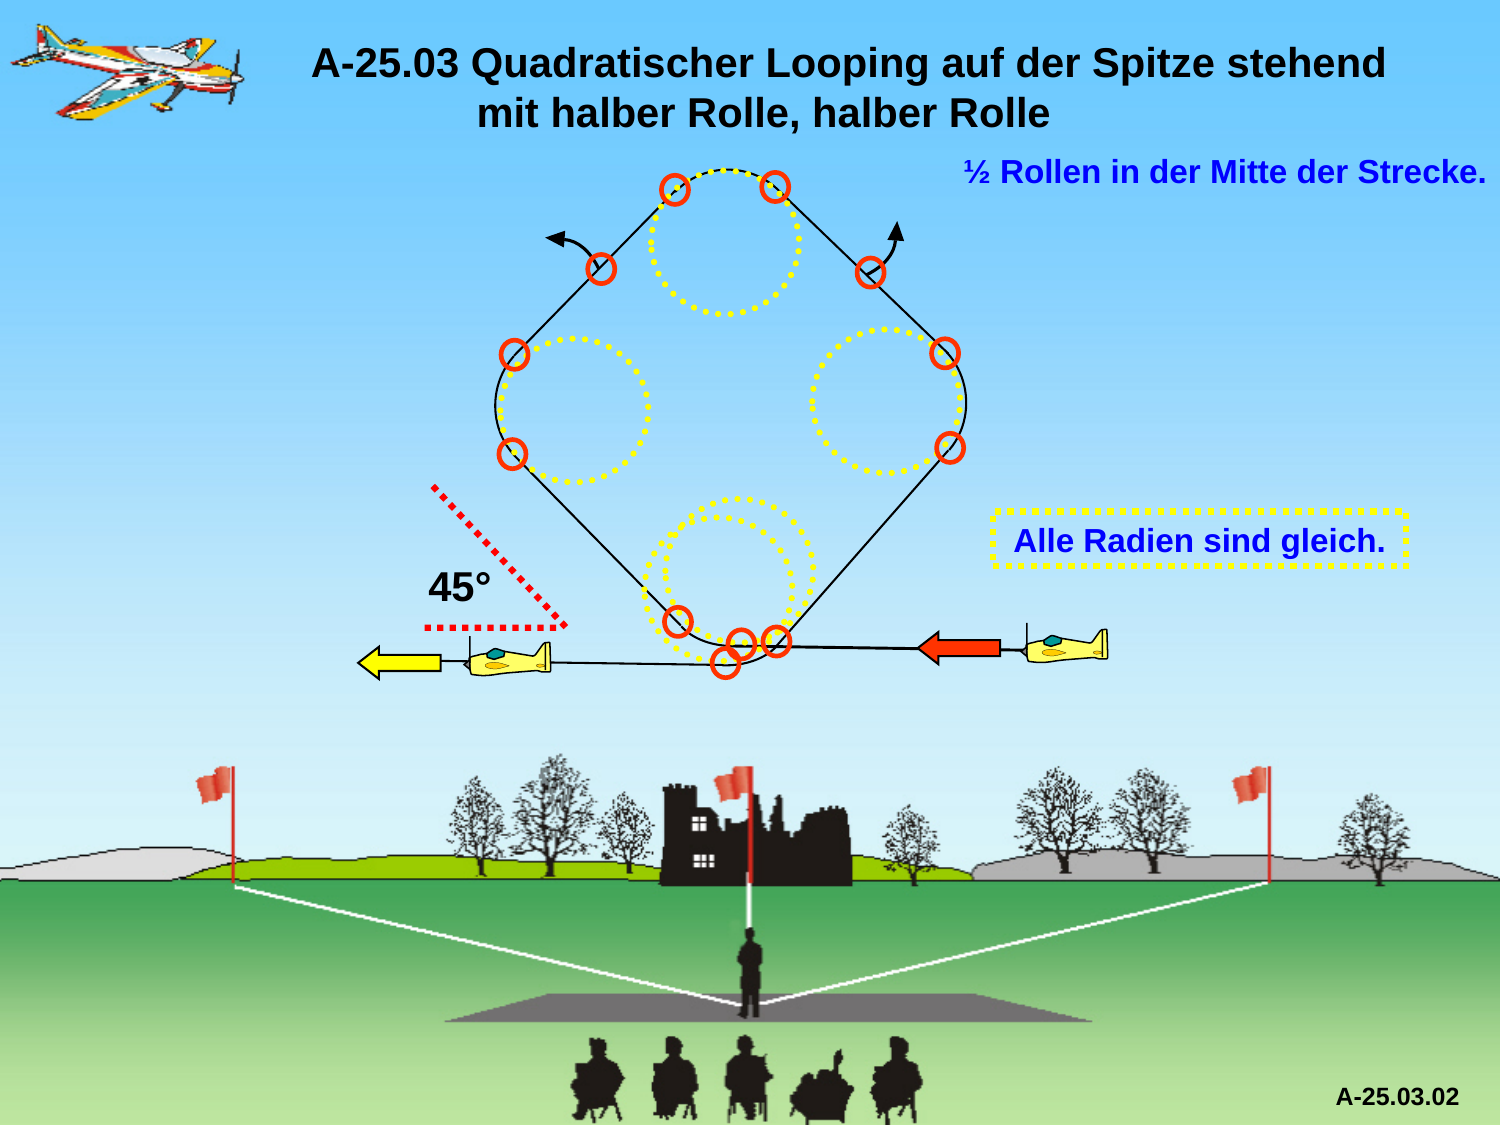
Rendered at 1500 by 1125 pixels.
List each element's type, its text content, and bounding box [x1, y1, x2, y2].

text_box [487, 628, 528, 700]
picture [0, 0, 1500, 1125]
text_box ½ Rollen in der Mitte der Strecke. [948, 143, 1500, 198]
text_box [1044, 599, 1085, 687]
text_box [409, 485, 567, 628]
text_box A-25.03 Quadratischer Looping auf der Spitze stehend mit halber Rolle, halber Rolle [297, 29, 1426, 143]
text_box Alle Radien sind gleich. [1052, 511, 1407, 567]
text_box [406, 169, 1052, 668]
text_box [712, 668, 739, 678]
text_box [537, 234, 598, 350]
text_box A-25.03.02 [1320, 1073, 1475, 1119]
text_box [813, 186, 874, 302]
text_box [358, 646, 441, 680]
